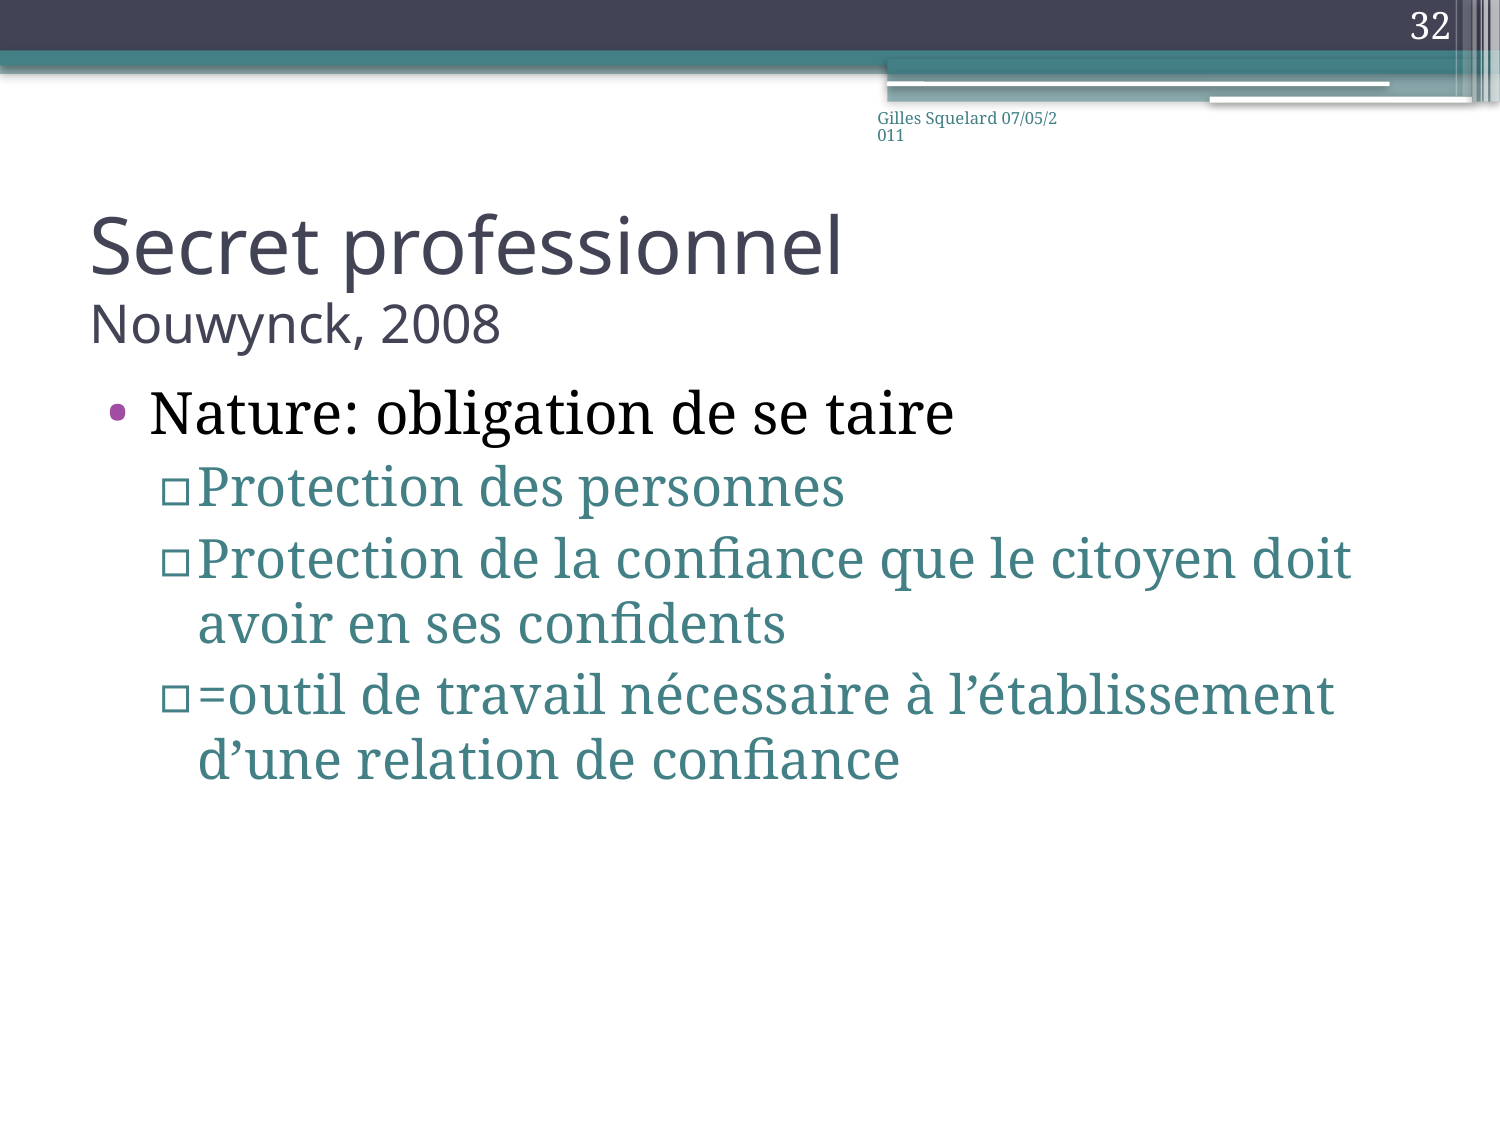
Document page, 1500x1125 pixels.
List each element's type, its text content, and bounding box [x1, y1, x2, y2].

list Nature: obligation de se taire Protection des personnes Protection de la confiance que le citoyen doit avoir en ses confidents =outil de travail nécessaire à l’établissement d’une relation de confiance [75, 368, 1425, 1079]
footer Gilles Squelard 07/05/2011 [862, 100, 1080, 176]
slide_number 32 [1341, 0, 1466, 61]
title Secret professionnel Nouwynck, 2008 [75, 187, 1425, 363]
